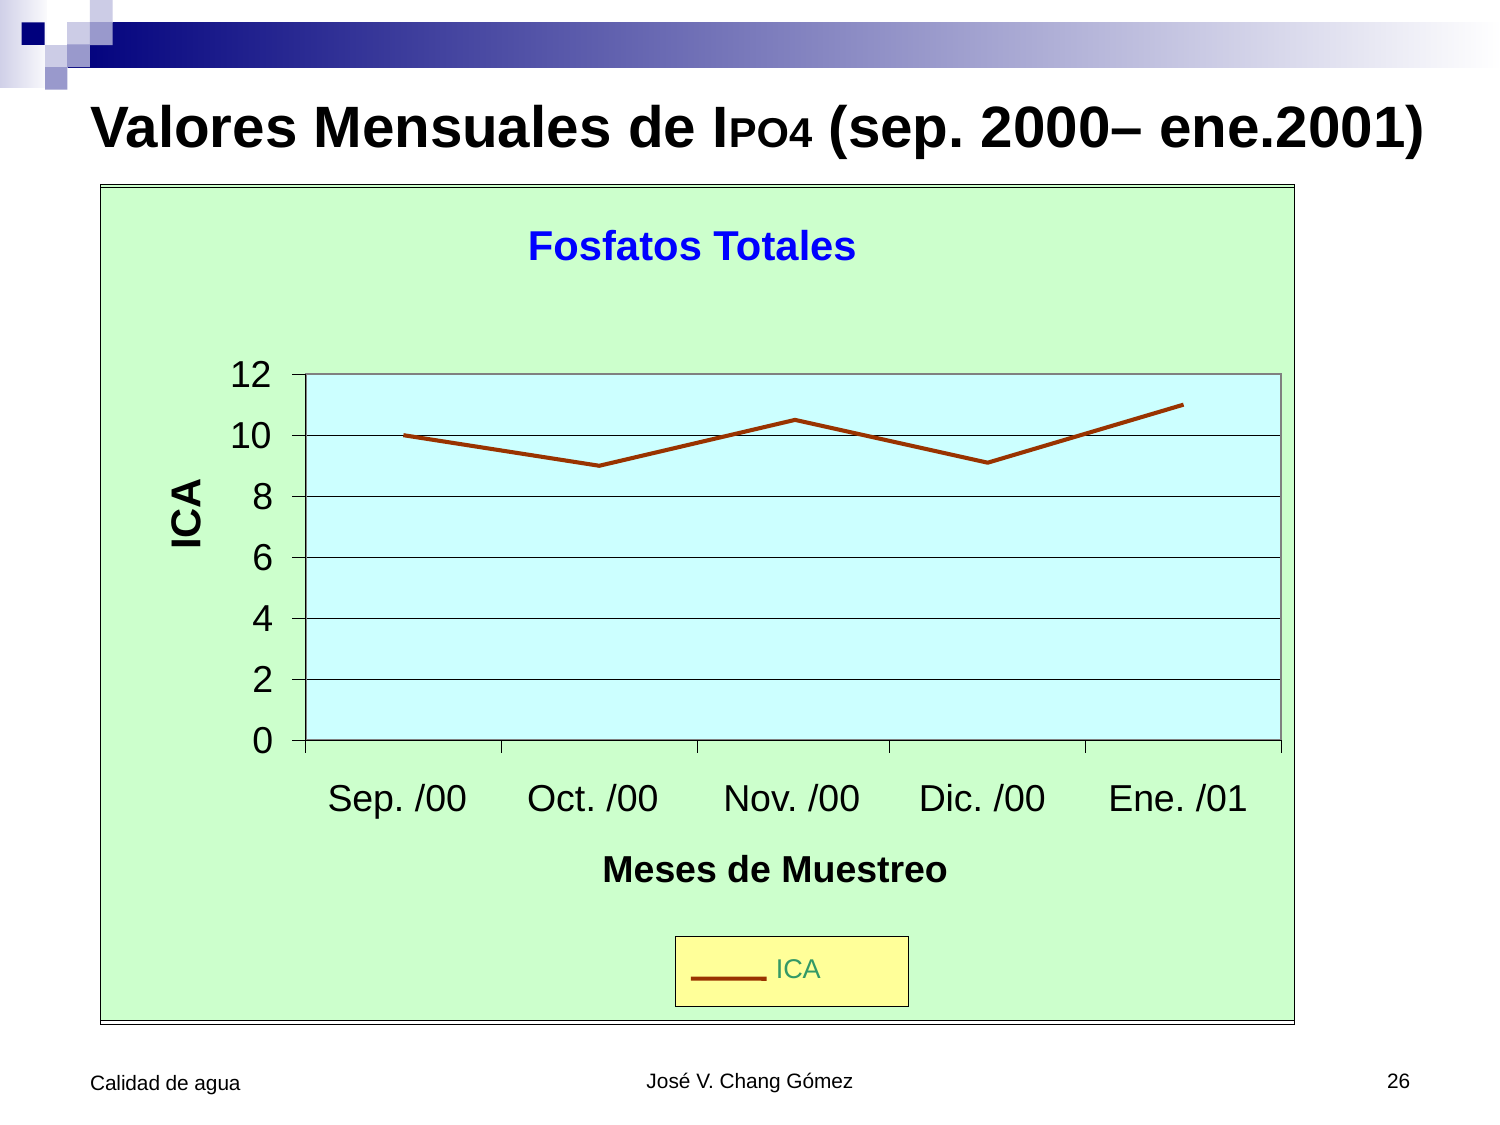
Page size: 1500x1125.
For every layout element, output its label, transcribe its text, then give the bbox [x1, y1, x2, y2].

slide_number Calidad de agua [74, 1024, 426, 1103]
title Valores Mensuales de IPO4 (sep. 2000– ene.2001) [74, 74, 1448, 173]
slide_number 26 [1074, 1024, 1426, 1101]
footer José V. Chang Gómez [512, 1054, 988, 1101]
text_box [100, 172, 1330, 1046]
